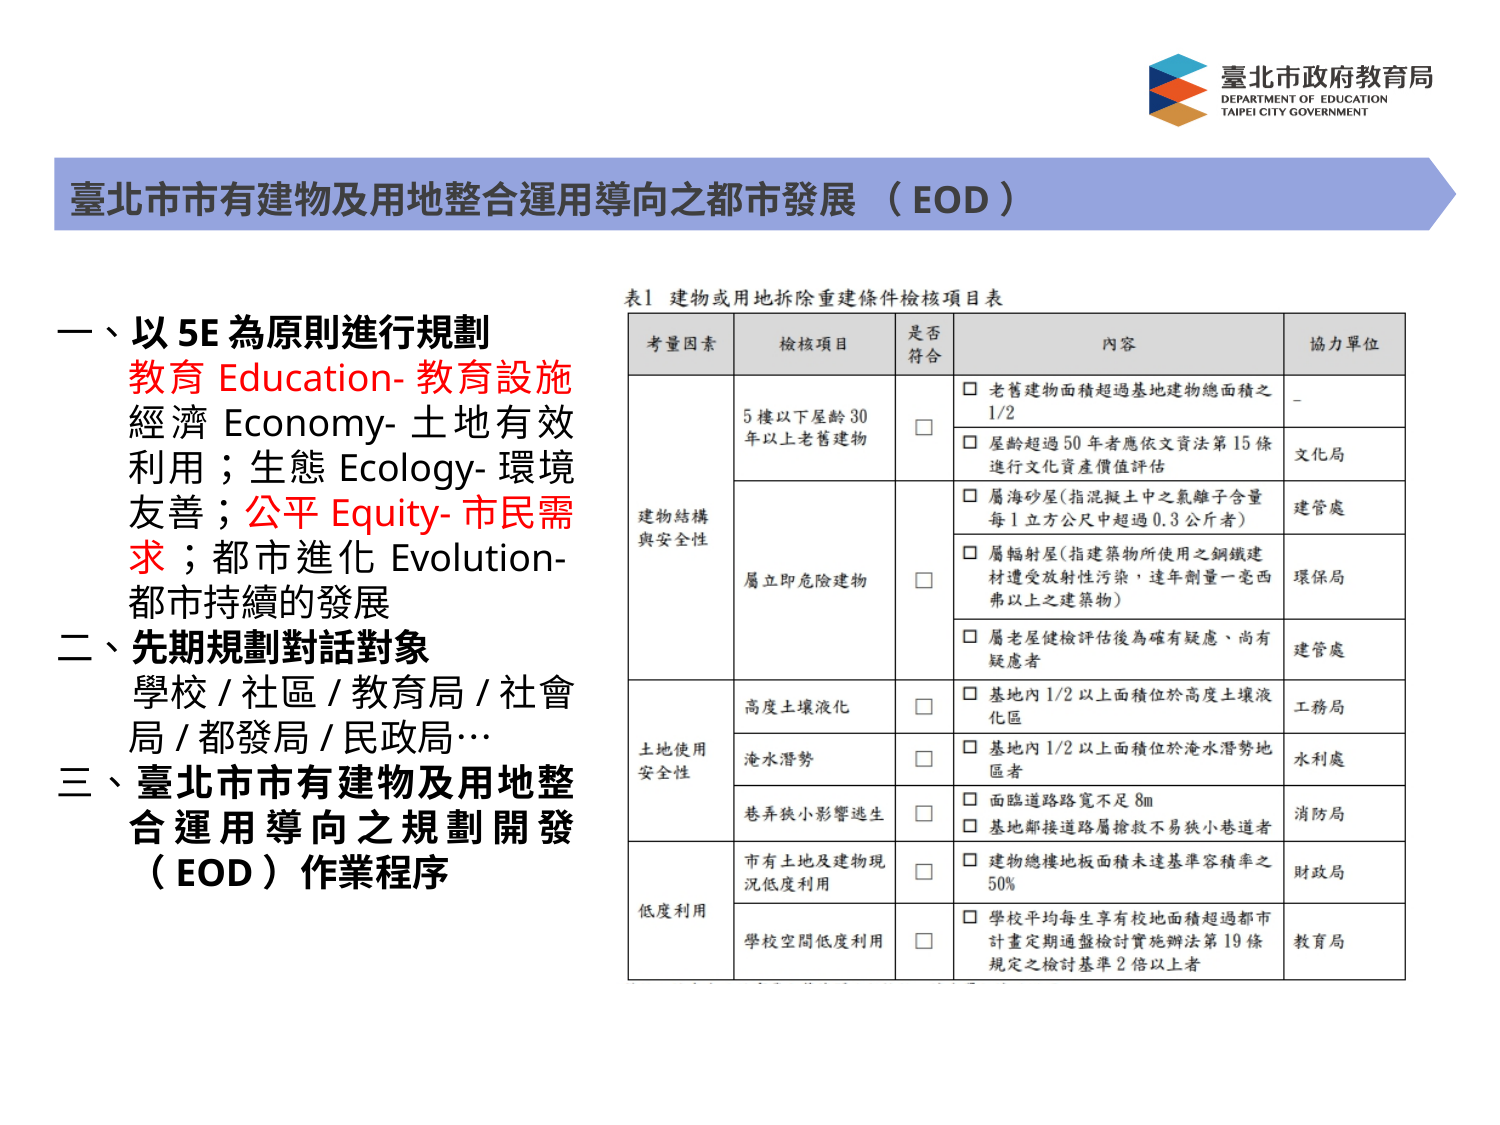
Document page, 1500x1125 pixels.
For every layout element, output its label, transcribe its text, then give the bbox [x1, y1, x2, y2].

text_box 一、以5E為原則進行規劃 教育Education-教育設施；經濟Economy-土地有效利用；生態Ecology-環境友善；公平Equity-市民需求；都市進化Evolution-都市持續的發展 二、先期規劃對話對象 學校/社區/教育局/社會局/都發局/民政局… 三、臺北市市有建物及用地整合運用導向之規劃開發 （EOD）作業程序 [41, 301, 578, 947]
text_box 臺北市市有建物及用地整合運用導向之都市發展 （EOD） [53, 156, 1457, 232]
slide_number 6 [1140, 883, 1500, 1113]
picture [0, 0, 1500, 1125]
